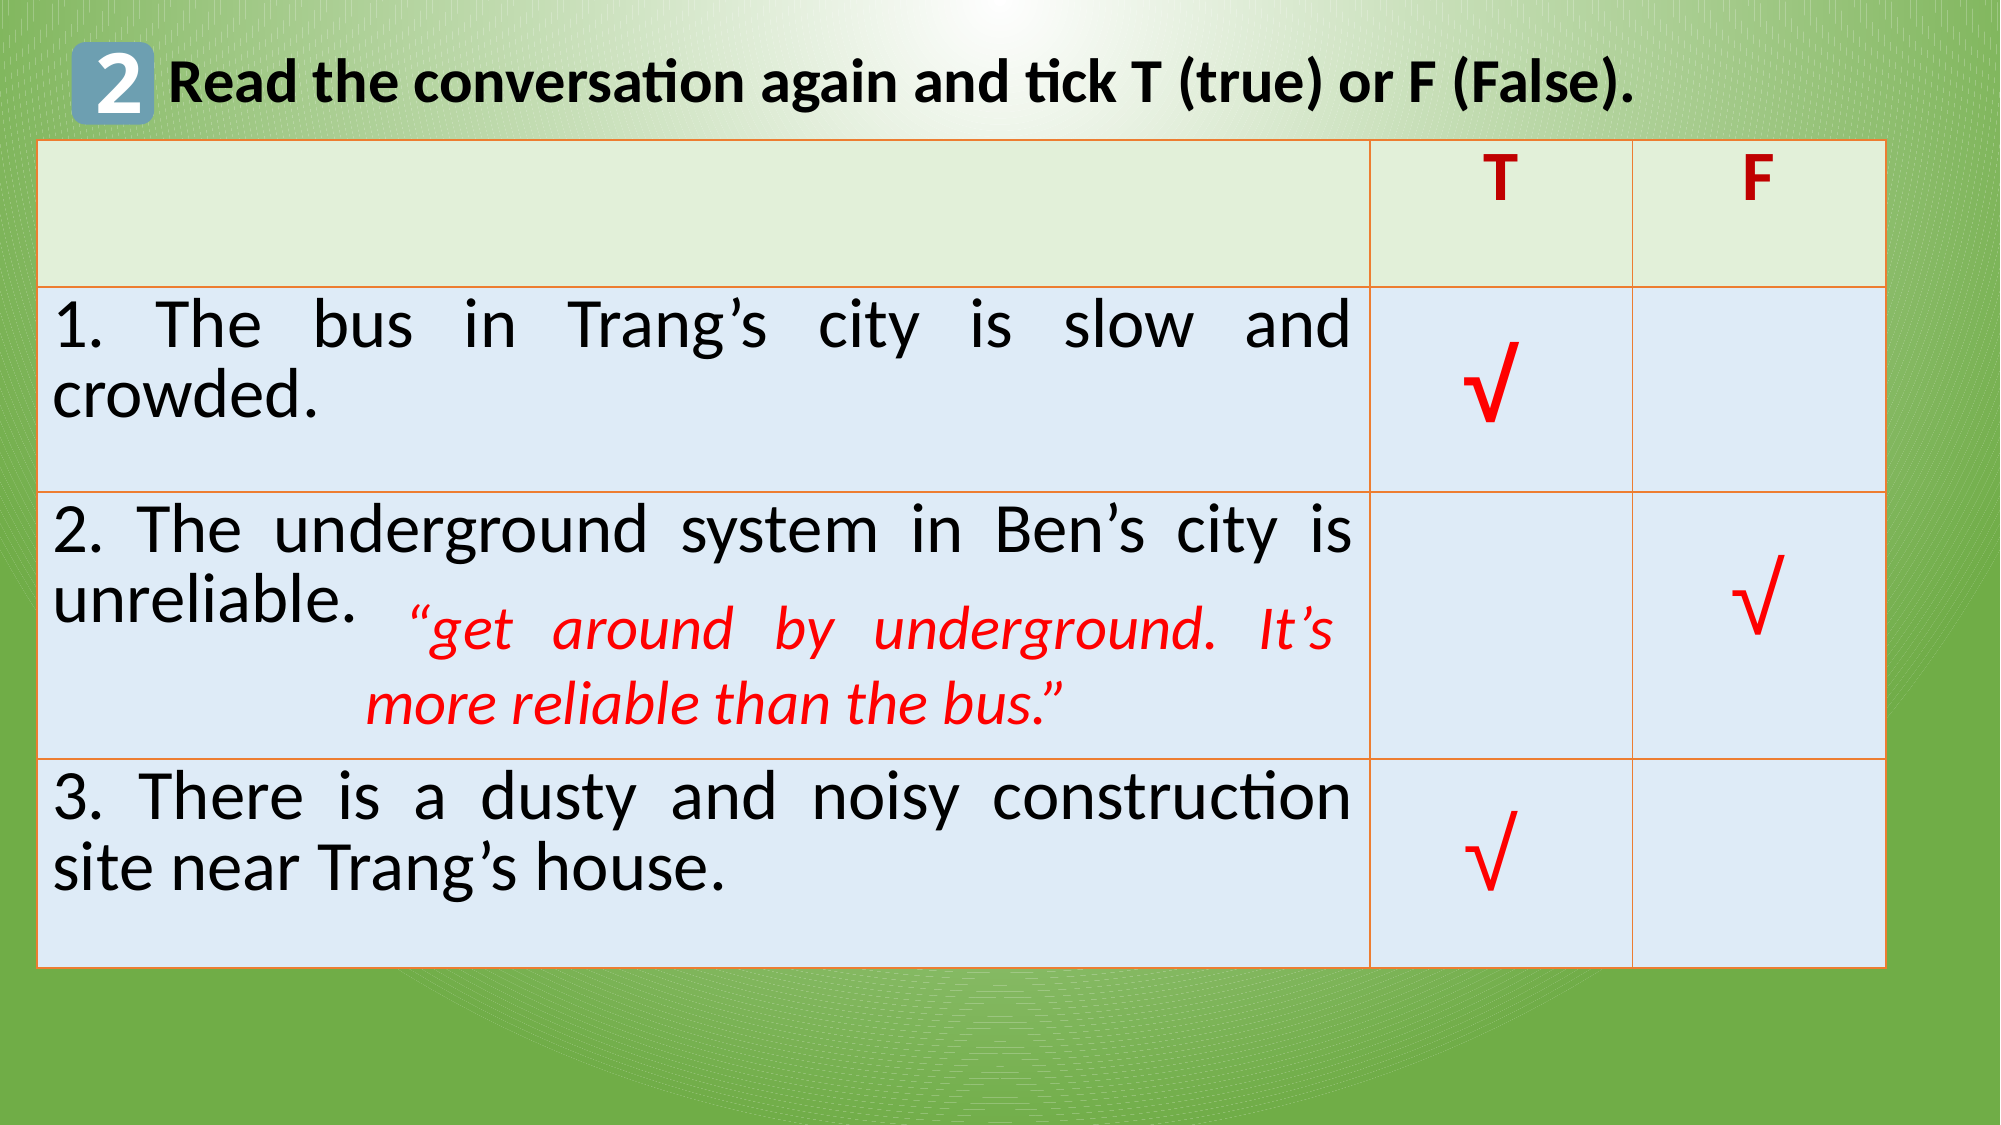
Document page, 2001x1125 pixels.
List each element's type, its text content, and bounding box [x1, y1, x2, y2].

table_cell [1371, 760, 1632, 967]
text_box [146, 42, 156, 125]
table_header T [1371, 141, 1632, 286]
table_header [38, 141, 1369, 286]
table_header F [1633, 141, 1885, 286]
table_cell 2. The underground system in Ben’s city is unreliable. [38, 493, 1369, 758]
table_cell [1371, 288, 1632, 491]
text_box “get around by underground. It’s more reliable than the bus.” [350, 579, 1351, 745]
text_box [70, 42, 80, 125]
text_box 2 [80, 22, 146, 138]
text_box √ [1449, 313, 1535, 449]
table_cell 3. There is a dusty and noisy construction site near Trang’s house. [38, 760, 1369, 967]
table_cell [1633, 493, 1885, 758]
text_box √ [1715, 527, 1801, 662]
table_cell 1. The bus in Trang’s city is slow and crowded. [38, 288, 1369, 491]
table_cell [1633, 288, 1885, 491]
text_box Read the conversation again and tick T (true) or F (False). [154, 32, 1851, 123]
text_box √ [1449, 783, 1534, 919]
table_cell [1633, 760, 1885, 967]
table_cell [1371, 493, 1632, 758]
